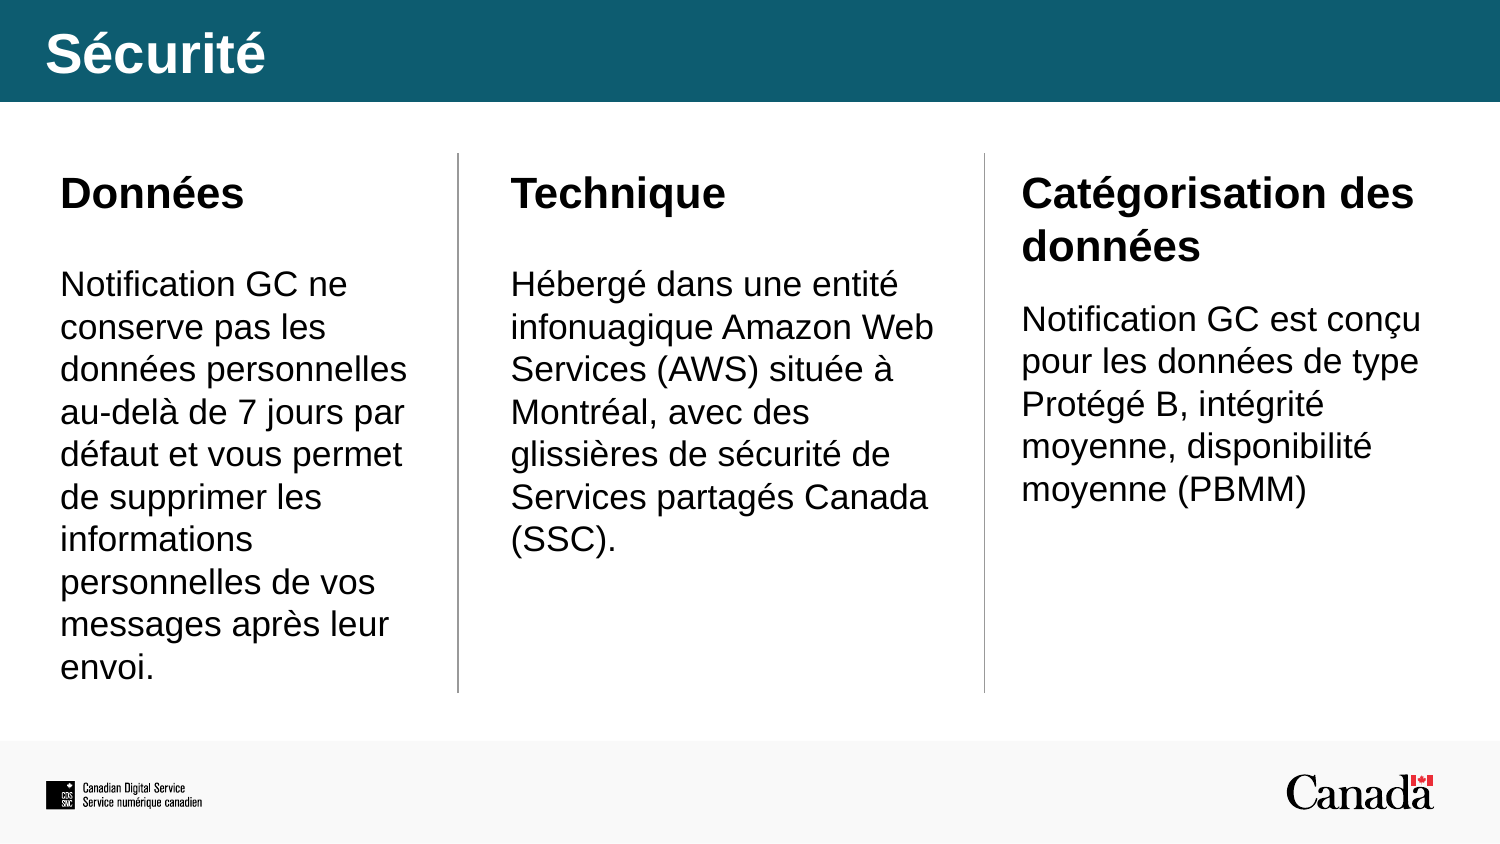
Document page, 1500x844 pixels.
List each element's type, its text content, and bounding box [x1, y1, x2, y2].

title Données [60, 164, 437, 261]
title Notification GC est conçu pour les données de type Protégé B, intégrité moyenne, disponibilité moyenne (PBMM) [1021, 296, 1423, 695]
title Hébergé dans une entité infonuagique Amazon Web Services (AWS) située à Montréal, avec des glissières de sécurité de Services partagés Canada (SSC). [510, 261, 948, 694]
title Technique [510, 164, 887, 261]
title Sécurité [0, 0, 1500, 102]
title Catégorisation des données [1021, 164, 1472, 306]
title Notification GC ne conserve pas les données personnelles au-delà de 7 jours par défaut et vous permet de supprimer les informations personnelles de vos messages après leur envoi. [60, 261, 437, 694]
